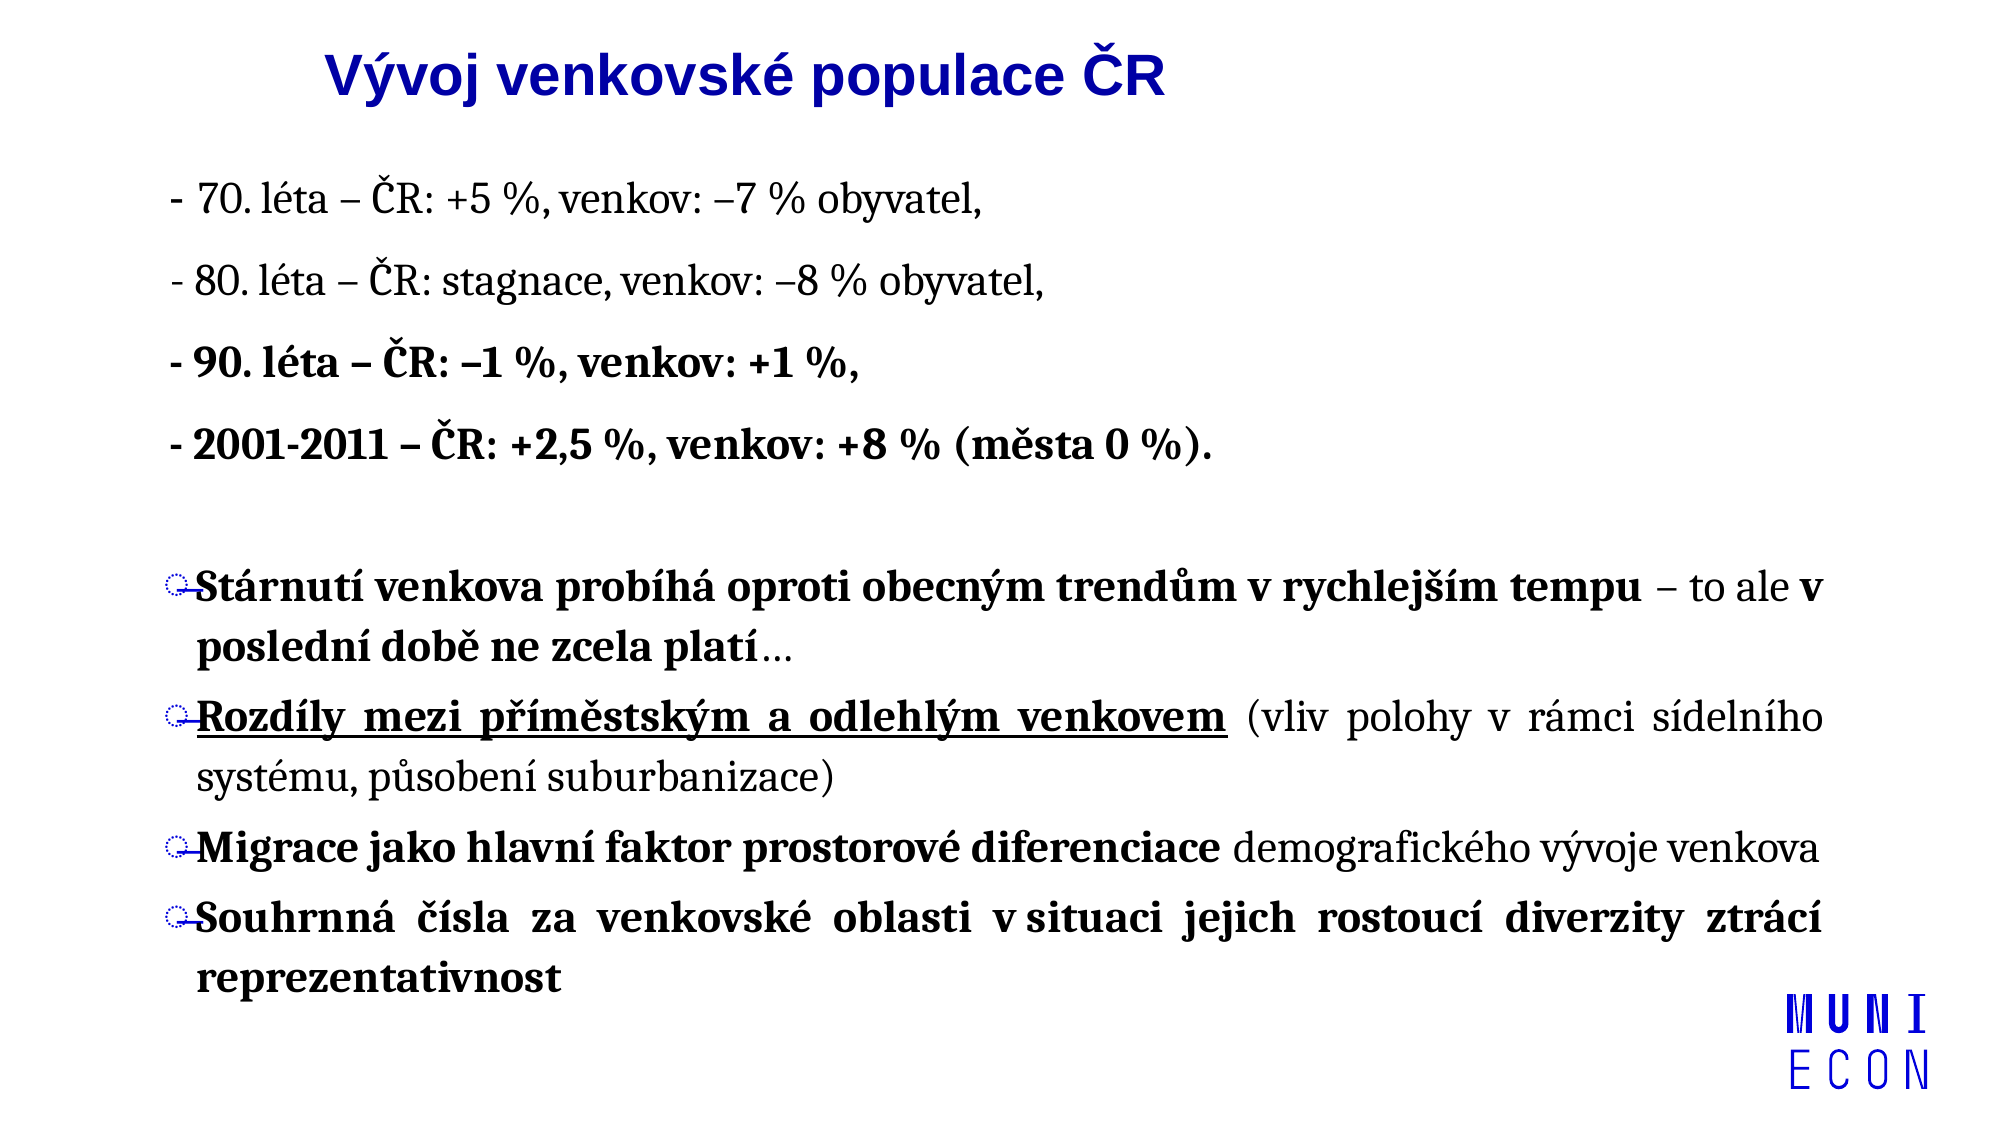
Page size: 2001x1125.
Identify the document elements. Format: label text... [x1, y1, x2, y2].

list - 70. léta – ČR: +5 %, venkov: –7 % obyvatel, - 80. léta – ČR: stagnace, venkov: –8 % obyvatel, - 90. léta – ČR: –1 %, venkov: +1 %, - 2001-2011 – ČR: +2,5 %, venkov: +8 % (města 0 %). Stárnutí venkova probíhá oproti obecným trendům v rychlejším tempu – to ale v poslední době ne zcela platí… Rozdíly mezi příměstským a odlehlým venkovem (vliv polohy v rámci sídelního systému, působení suburbanizace) Migrace jako hlavní faktor prostorové diferenciace demografického vývoje venkova Souhrnná čísla za venkovské oblasti v situaci jejich rostoucí diverzity ztrácí reprezentativnost [159, 140, 1825, 1067]
title Vývoj venkovské populace ČR [324, 23, 1550, 118]
